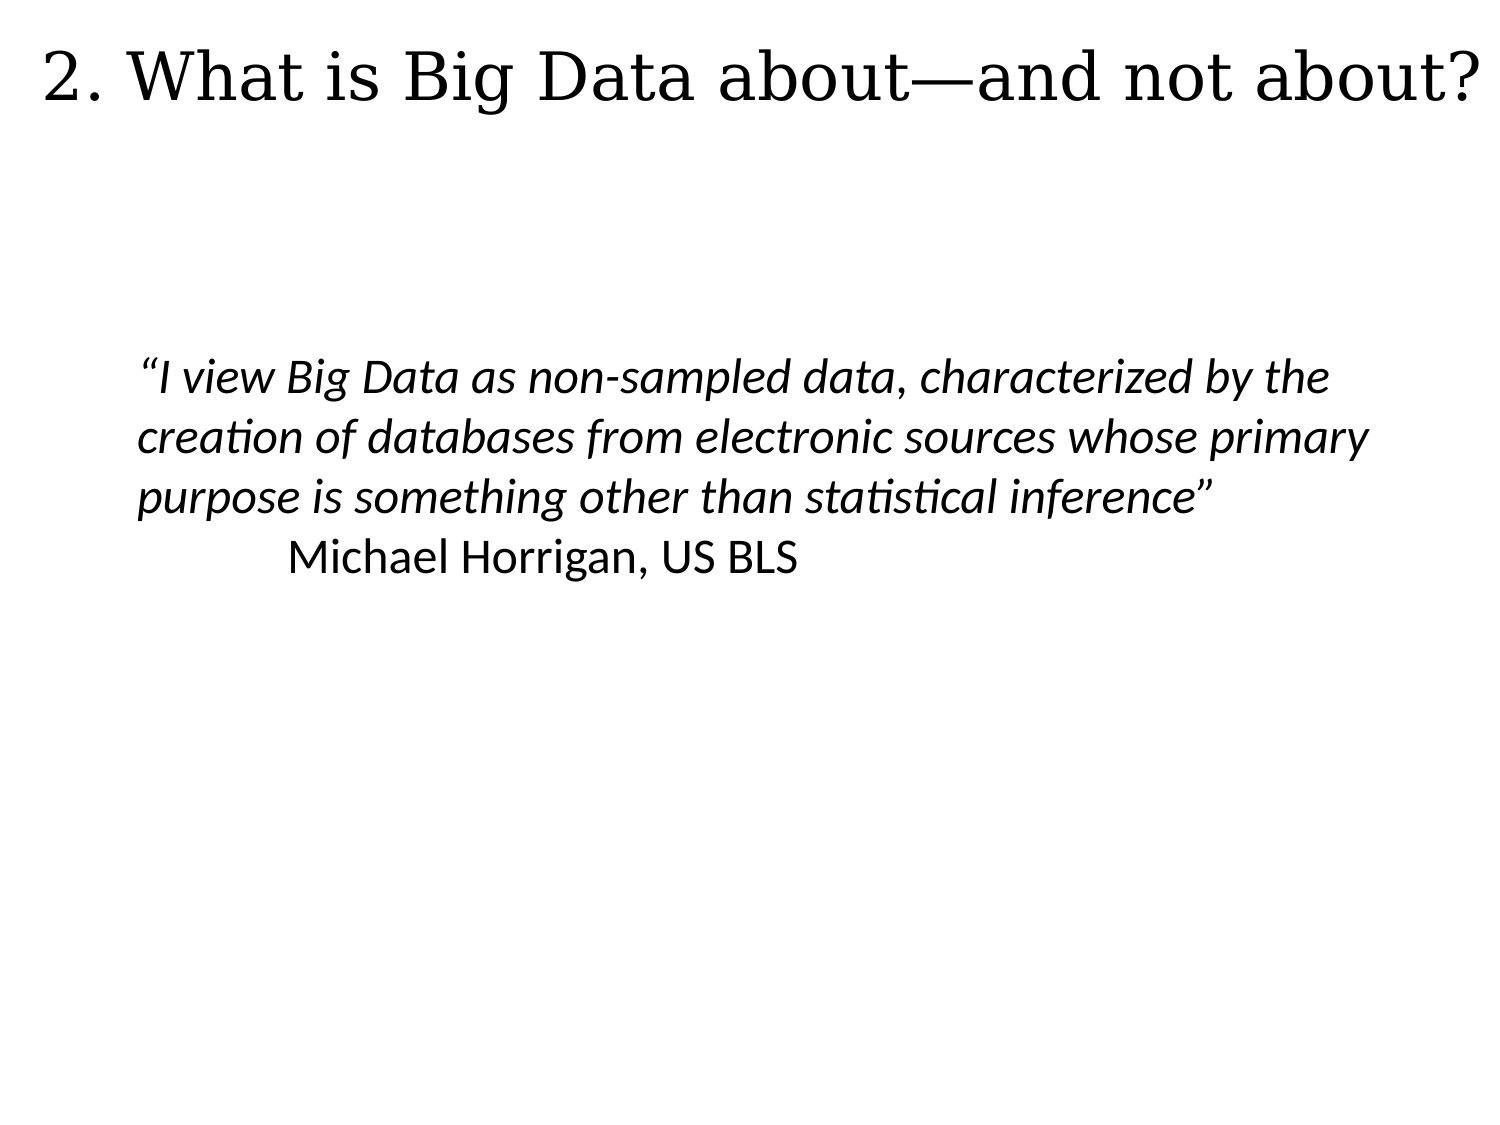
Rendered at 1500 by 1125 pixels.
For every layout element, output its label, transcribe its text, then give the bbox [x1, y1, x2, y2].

text_box “I view Big Data as non-sampled data, characterized by the creation of databases from electronic sources whose primary purpose is something other than statistical inference” Michael Horrigan, US BLS [122, 336, 1434, 591]
text_box 2. What is Big Data about—and not about? [0, 26, 1500, 121]
